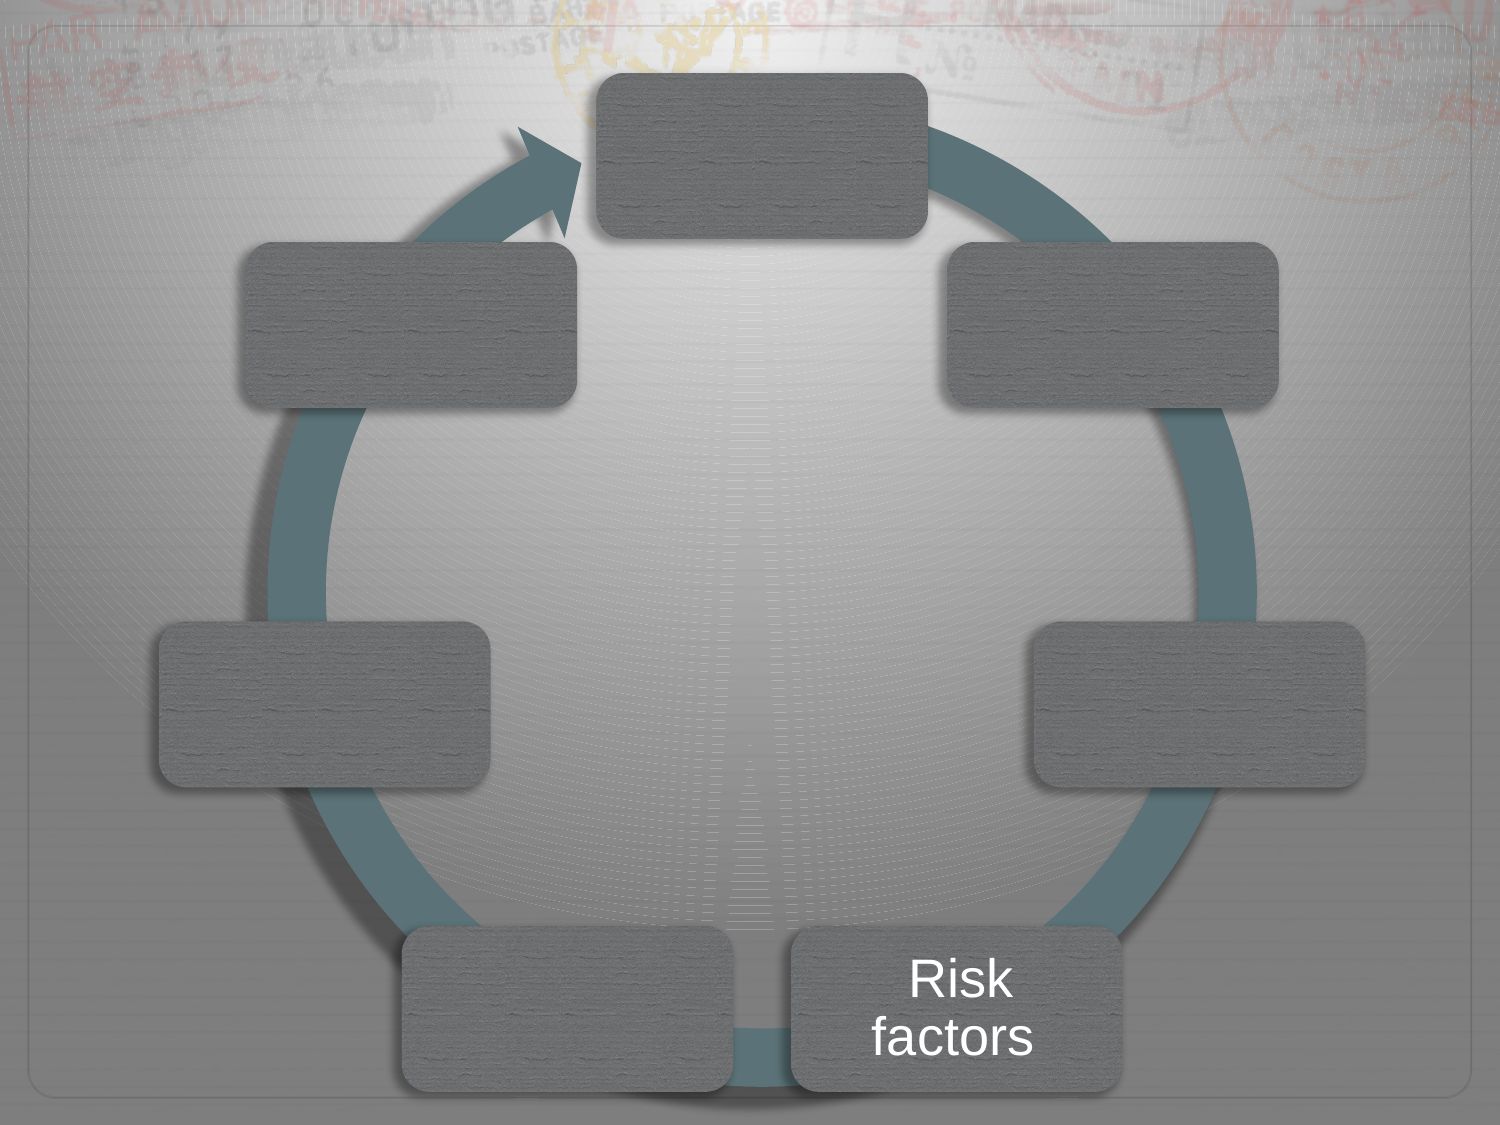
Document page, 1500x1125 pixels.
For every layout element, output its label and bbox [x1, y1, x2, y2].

text_box [69, 72, 1456, 1093]
picture [0, 0, 1500, 1125]
